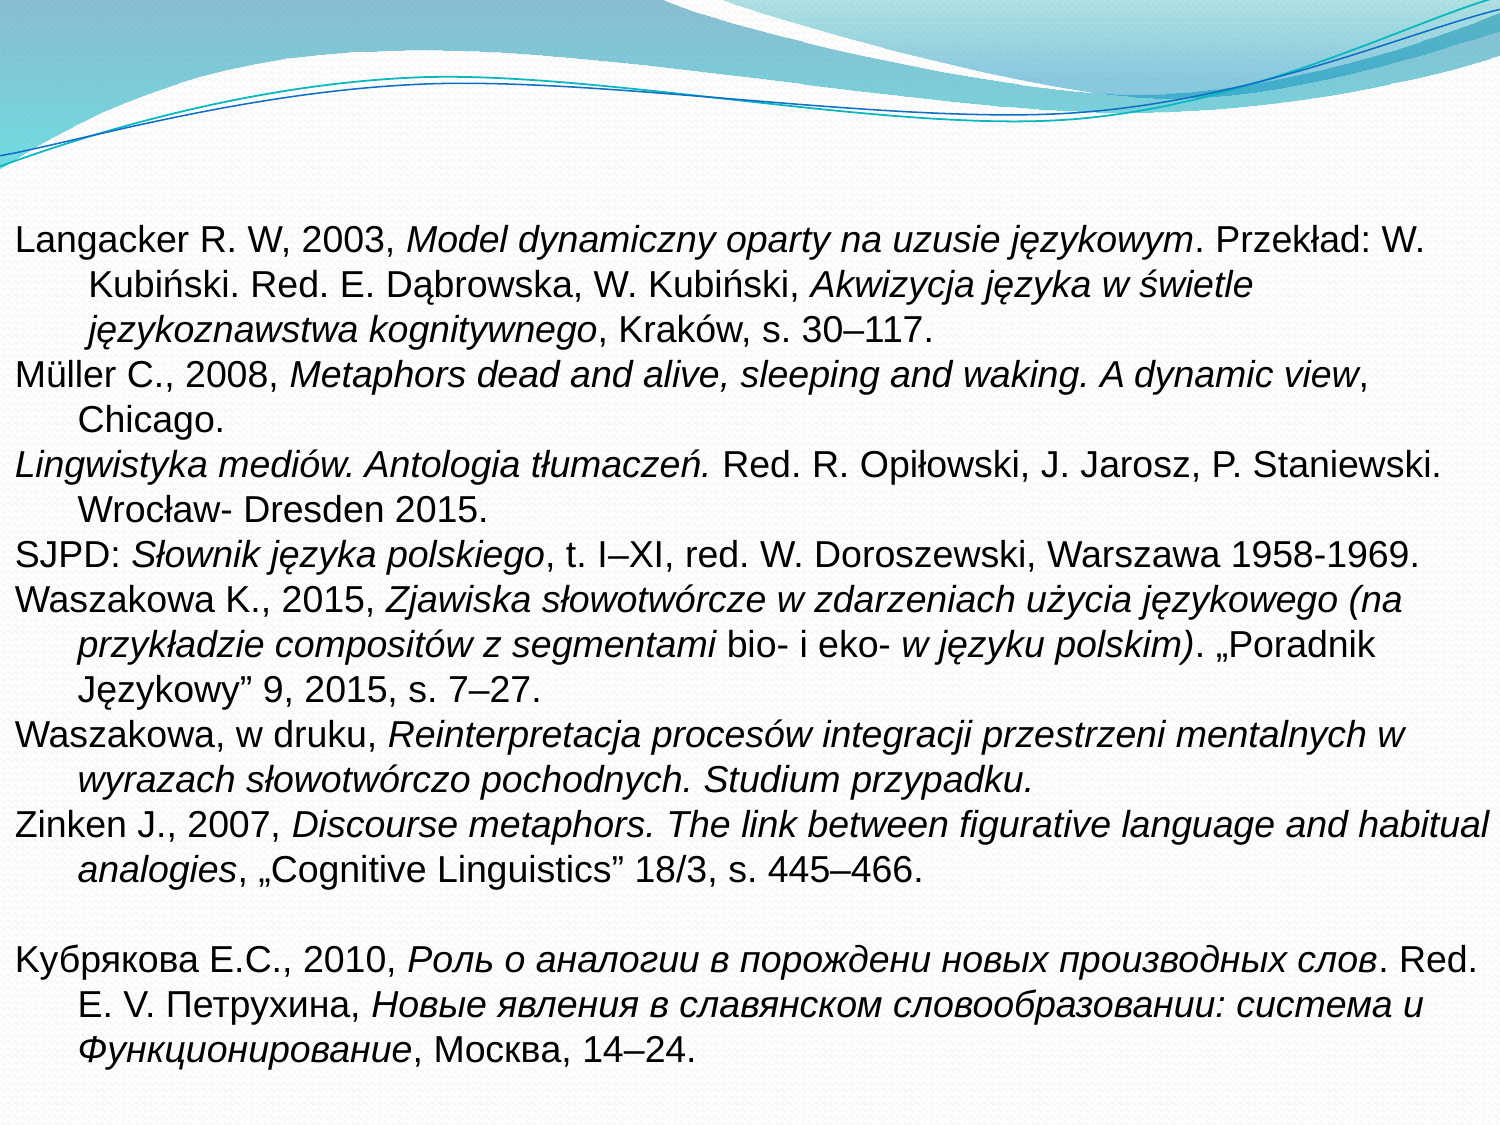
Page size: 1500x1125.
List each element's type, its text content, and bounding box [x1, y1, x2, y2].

text_box Langacker R. W, 2003, Model dynamiczny oparty na uzusie językowym. Przekład: W. Kubiński. Red. E. Dąbrowska, W. Kubiński, Akwizycja języka w świetle językoznawstwa kognitywnego, Kraków, s. 30–117. Müller C., 2008, Metaphors dead and alive, sleeping and waking. A dynamic view, Chicago. Lingwistyka mediów. Antologia tłumaczeń. Red. R. Opiłowski, J. Jarosz, P. Staniewski. Wrocław- Dresden 2015. SJPD: Słownik języka polskiego, t. I–XI, red. W. Doroszewski, Warszawa 1958-1969. Waszakowa K., 2015, Zjawiska słowotwórcze w zdarzeniach użycia językowego (na przykładzie compositów z segmentami bio- i eko- w języku polskim). „Poradnik Językowy” 9, 2015, s. 7–27. Waszakowa, w druku, Reinterpretacja procesów integracji przestrzeni mentalnych w wyrazach słowotwórczo pochodnych. Studium przypadku. Zinken J., 2007, Discourse metaphors. The link between figurative language and habitual analogies, „Cognitive Linguistics” 18/3, s. 445–466. Kубрякова E.C., 2010, Poль o aналогии в порождени нoвых производных cлoв. Red. E. V. Петрухина, Новые явления в славянском словообразовании: система и Функционирование, Мocквa, 14–24. [0, 208, 1500, 1078]
